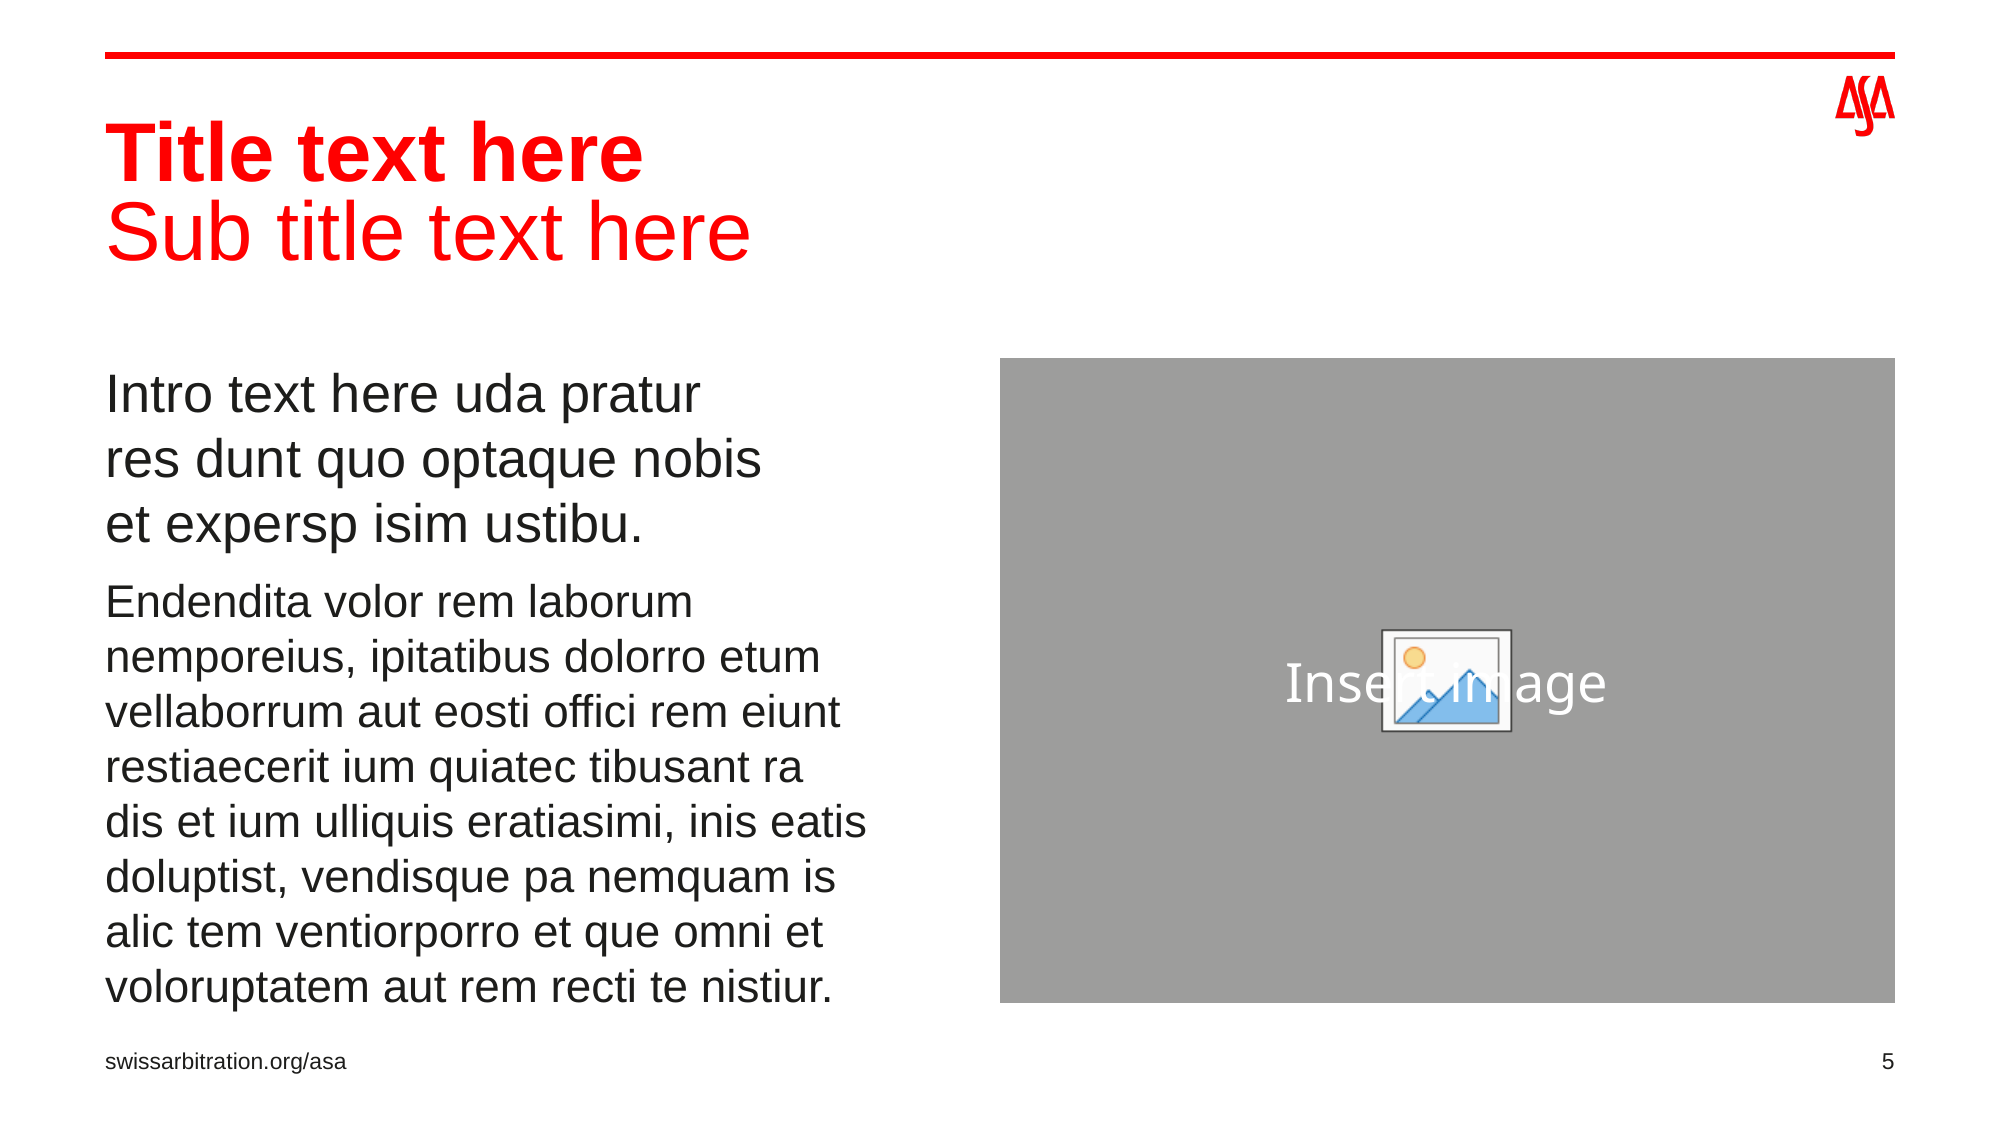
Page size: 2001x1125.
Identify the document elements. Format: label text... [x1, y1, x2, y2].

list Intro text here uda pratur res dunt quo optaque nobis et expersp isim ustibu. Endendita volor rem laborum nemporeius, ipitatibus dolorro etum vellaborrum aut eosti offici rem eiunt restiaecerit ium quiatec tibusant ra dis et ium ulliquis eratiasimi, inis eatis doluptist, vendisque pa nemquam is alic tem ventiorporro et que omni et voloruptatem aut rem recti te nistiur. [105, 358, 950, 1019]
picture [1835, 75, 1895, 137]
title Title text here Sub title text here [105, 75, 1797, 278]
list swissarbitration.org/asa [105, 1045, 647, 1076]
picture [999, 358, 1895, 1003]
